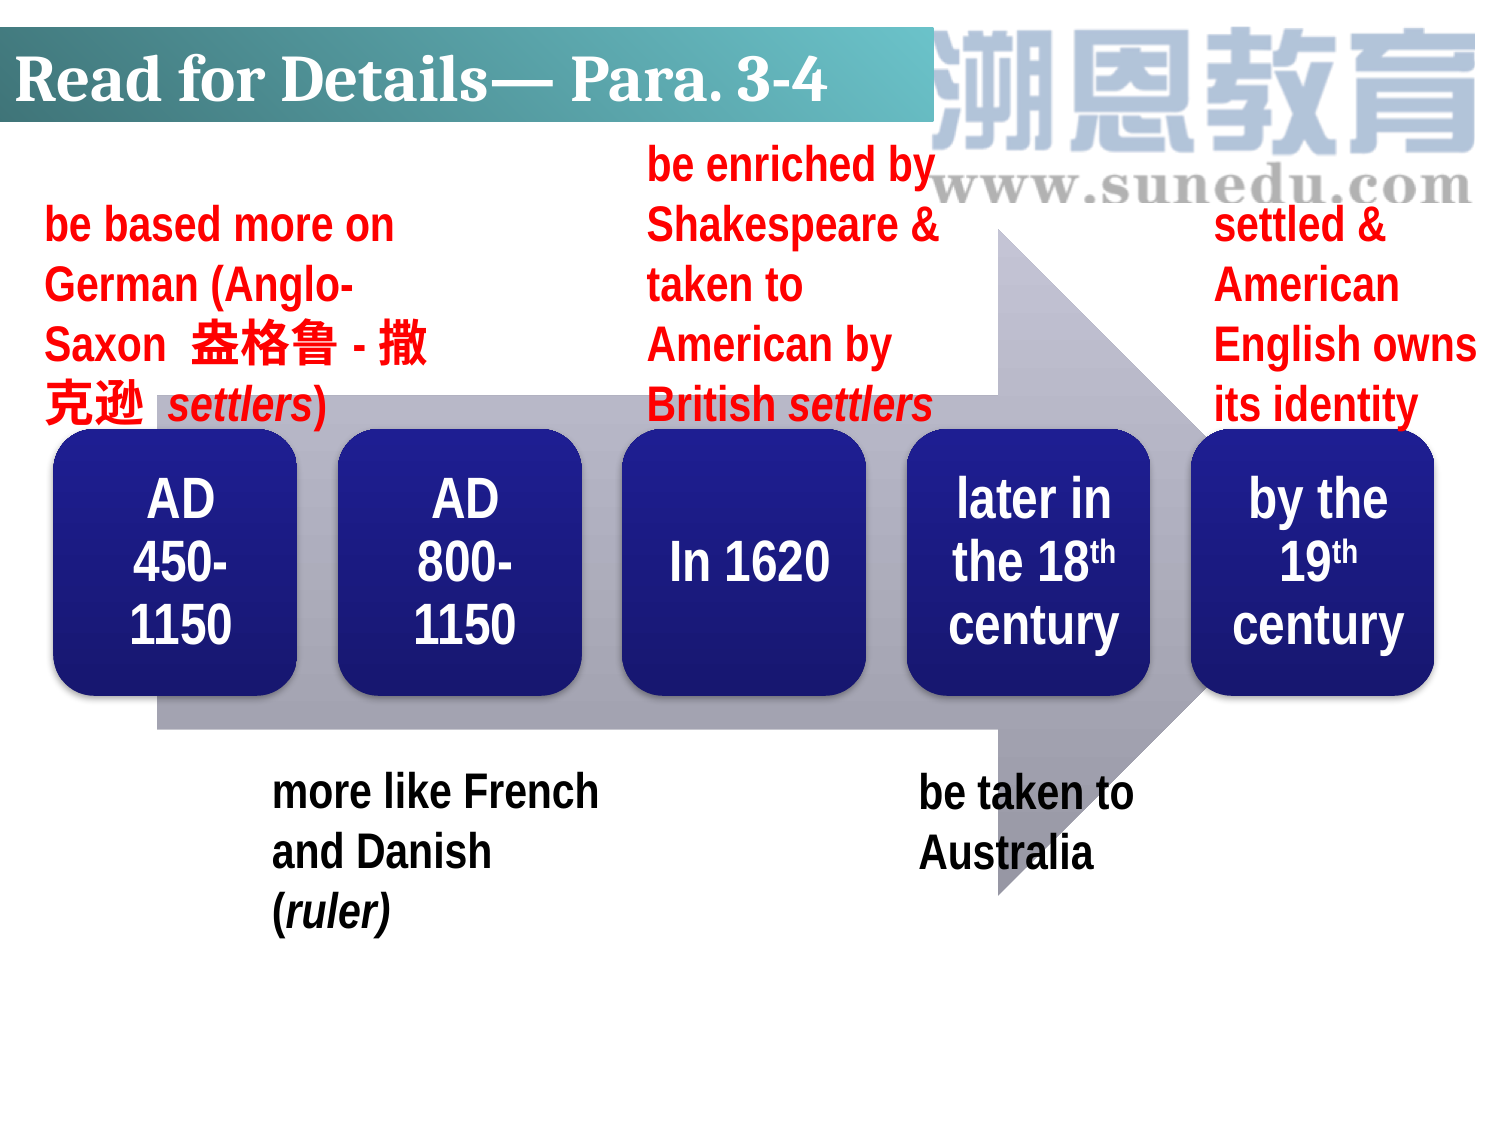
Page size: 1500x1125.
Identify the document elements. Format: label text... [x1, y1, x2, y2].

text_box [52, 228, 1436, 897]
text_box Read for Details— Para. 3-4 [0, 27, 934, 122]
text_box be based more on German (Anglo-Saxon 盎格鲁-撒克逊 settlers) [29, 184, 446, 440]
picture [927, 25, 1475, 203]
text_box more like French and Danish (ruler) [256, 904, 635, 947]
text_box be enriched by Shakespeare & taken to American by British settlers [631, 123, 999, 227]
text_box settled & American English owns its identity [1198, 184, 1500, 440]
